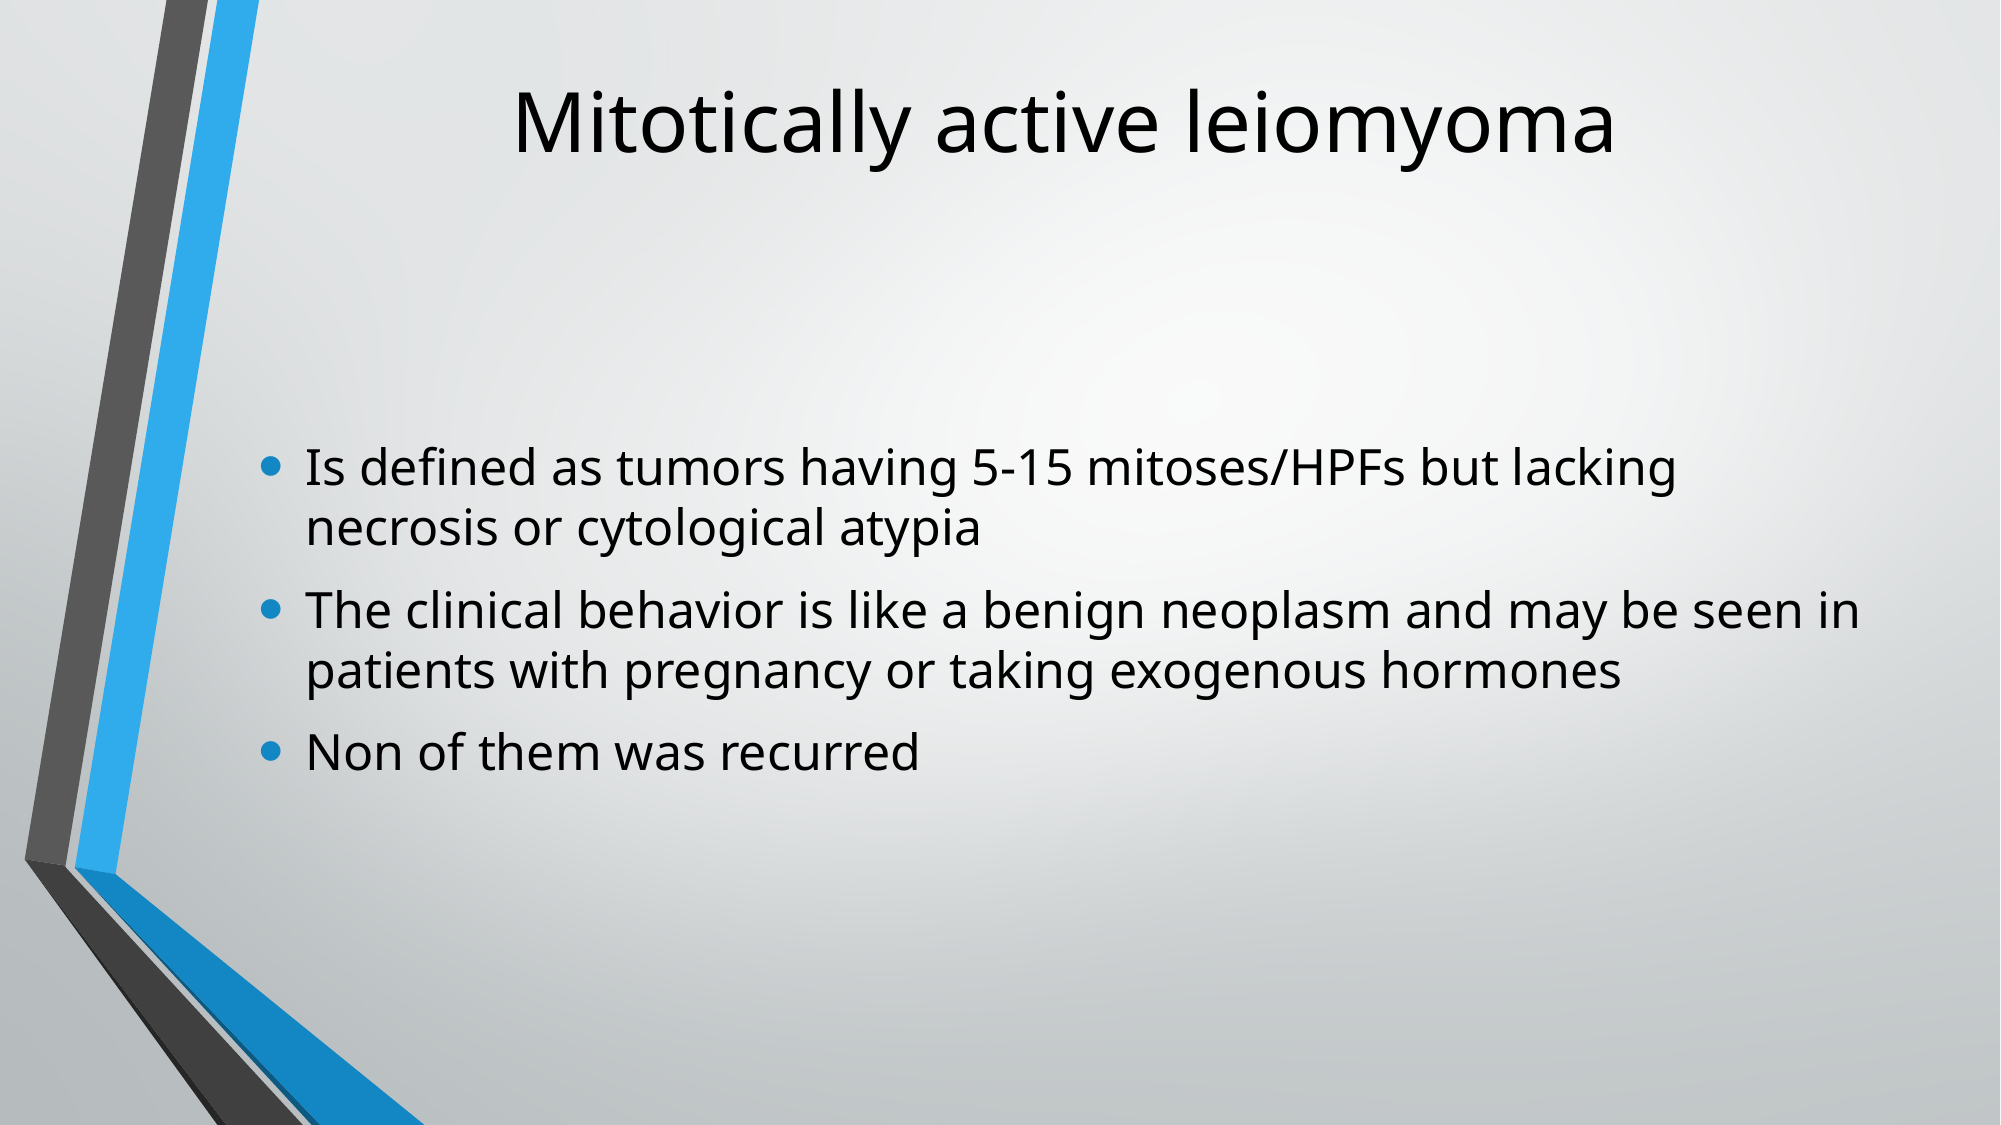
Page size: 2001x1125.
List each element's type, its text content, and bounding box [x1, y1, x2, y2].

title Mitotically active leiomyoma [243, 19, 1887, 219]
list Is defined as tumors having 5-15 mitoses/HPFs but lacking necrosis or cytological atypia The clinical behavior is like a benign neoplasm and may be seen in patients with pregnancy or taking exogenous hormones Non of them was recurred [243, 266, 1887, 950]
